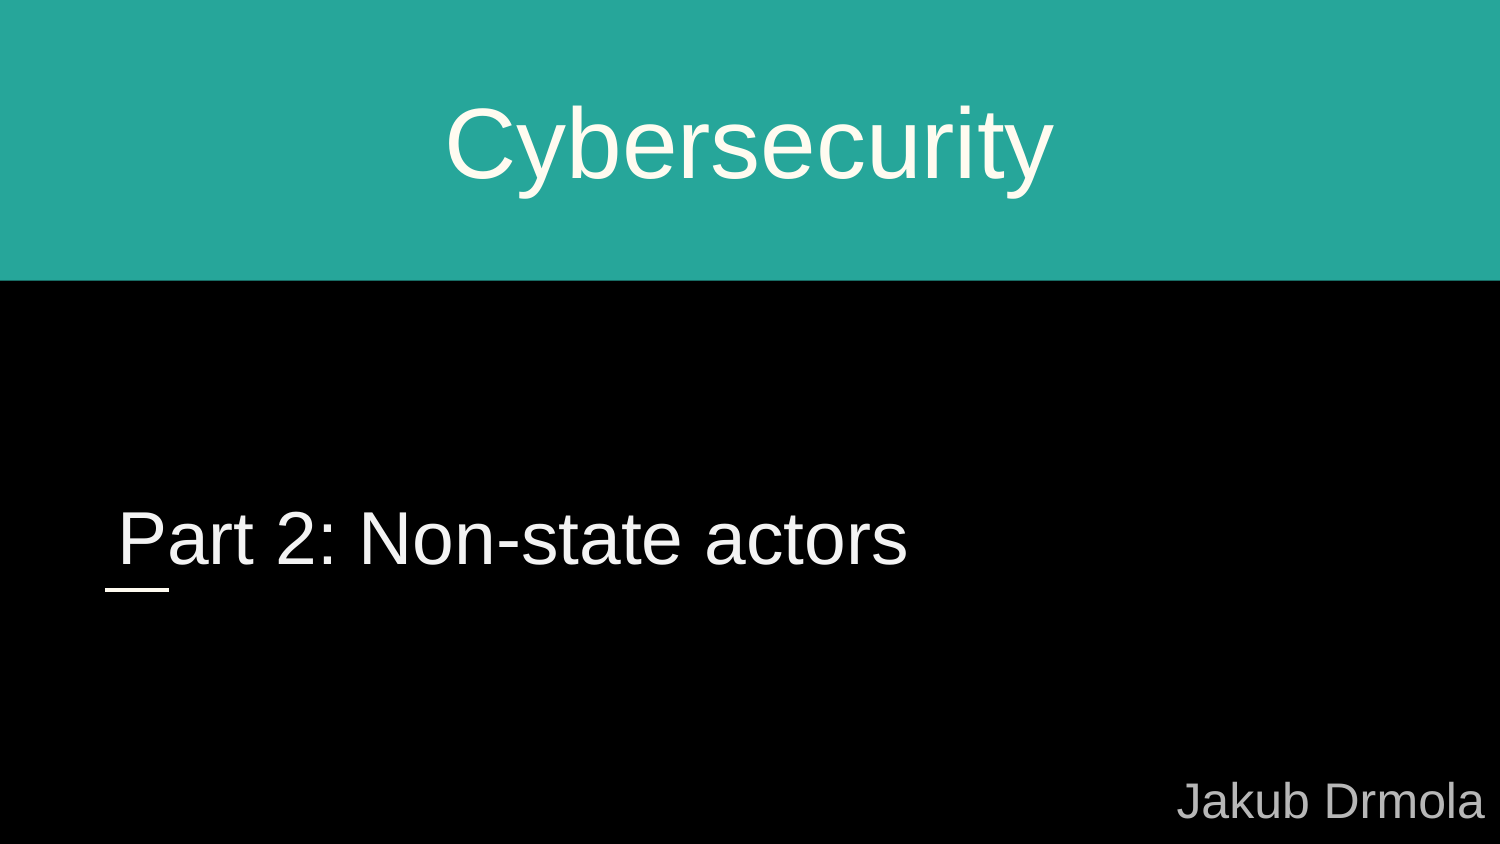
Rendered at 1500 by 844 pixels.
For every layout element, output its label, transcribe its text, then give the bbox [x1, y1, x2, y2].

title Cybersecurity [0, 0, 1500, 278]
subtitle Jakub Drmola [102, 713, 1500, 844]
text_box Part 2: Non-state actors [102, 448, 1461, 595]
